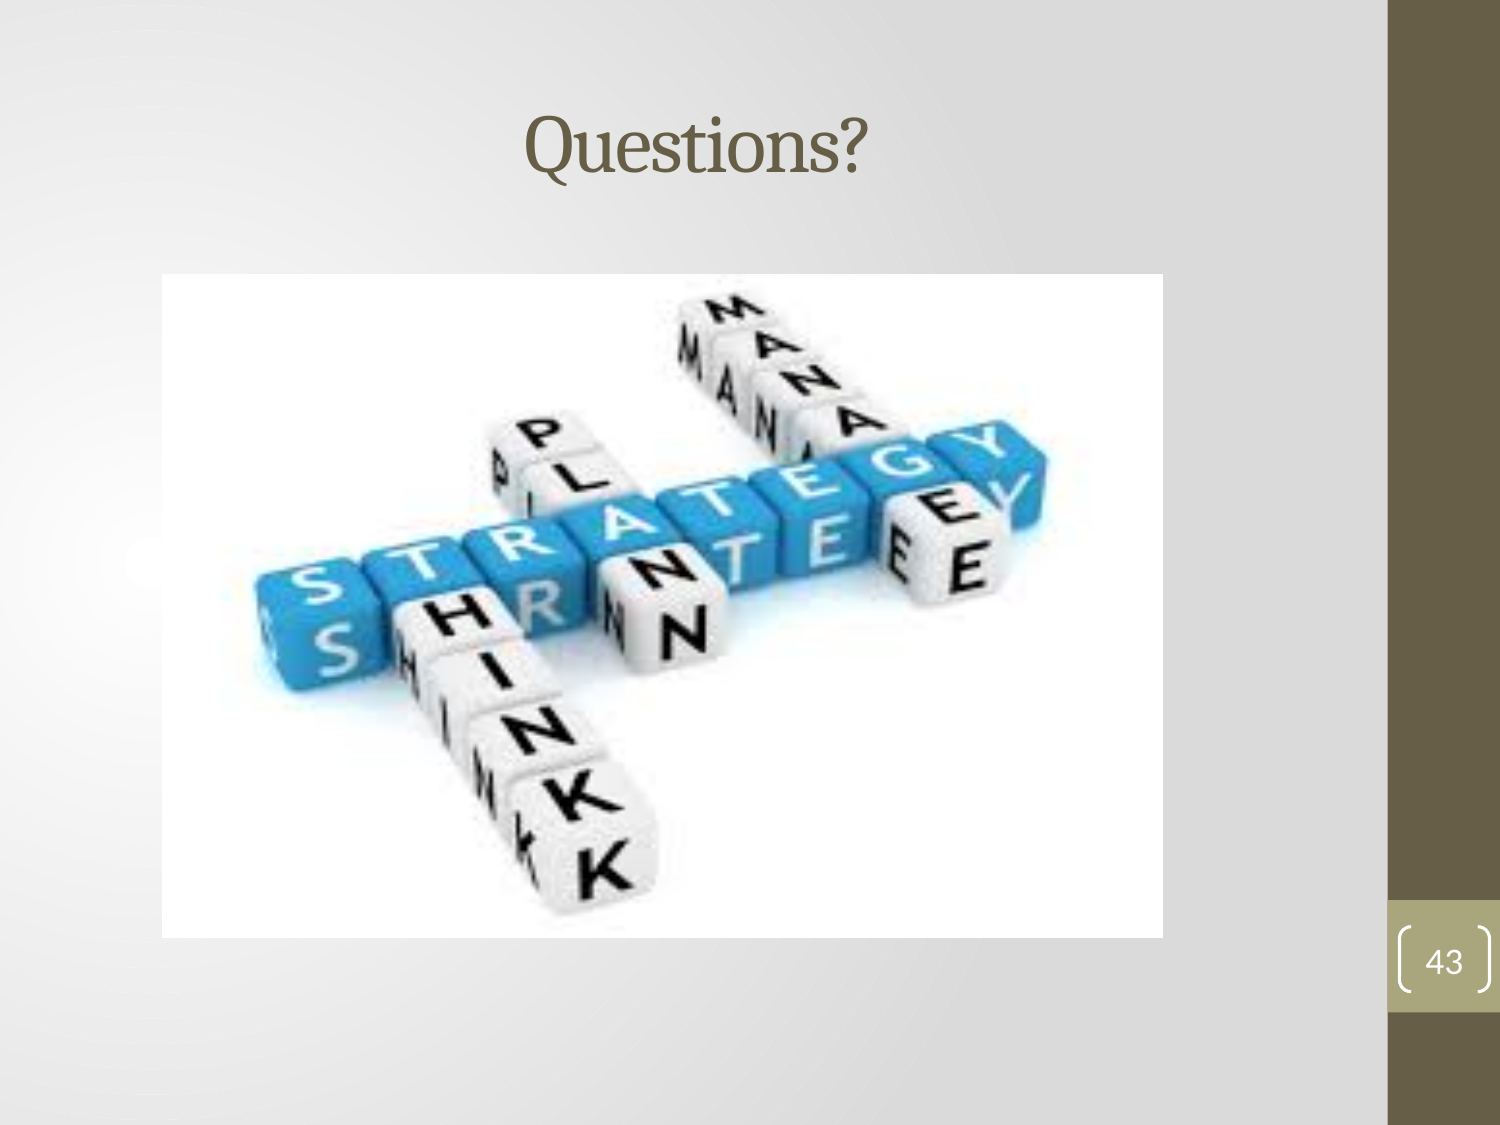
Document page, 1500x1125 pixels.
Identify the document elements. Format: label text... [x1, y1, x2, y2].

slide_number 43 [1397, 925, 1492, 994]
title Questions? [75, 45, 1325, 233]
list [161, 274, 1163, 938]
